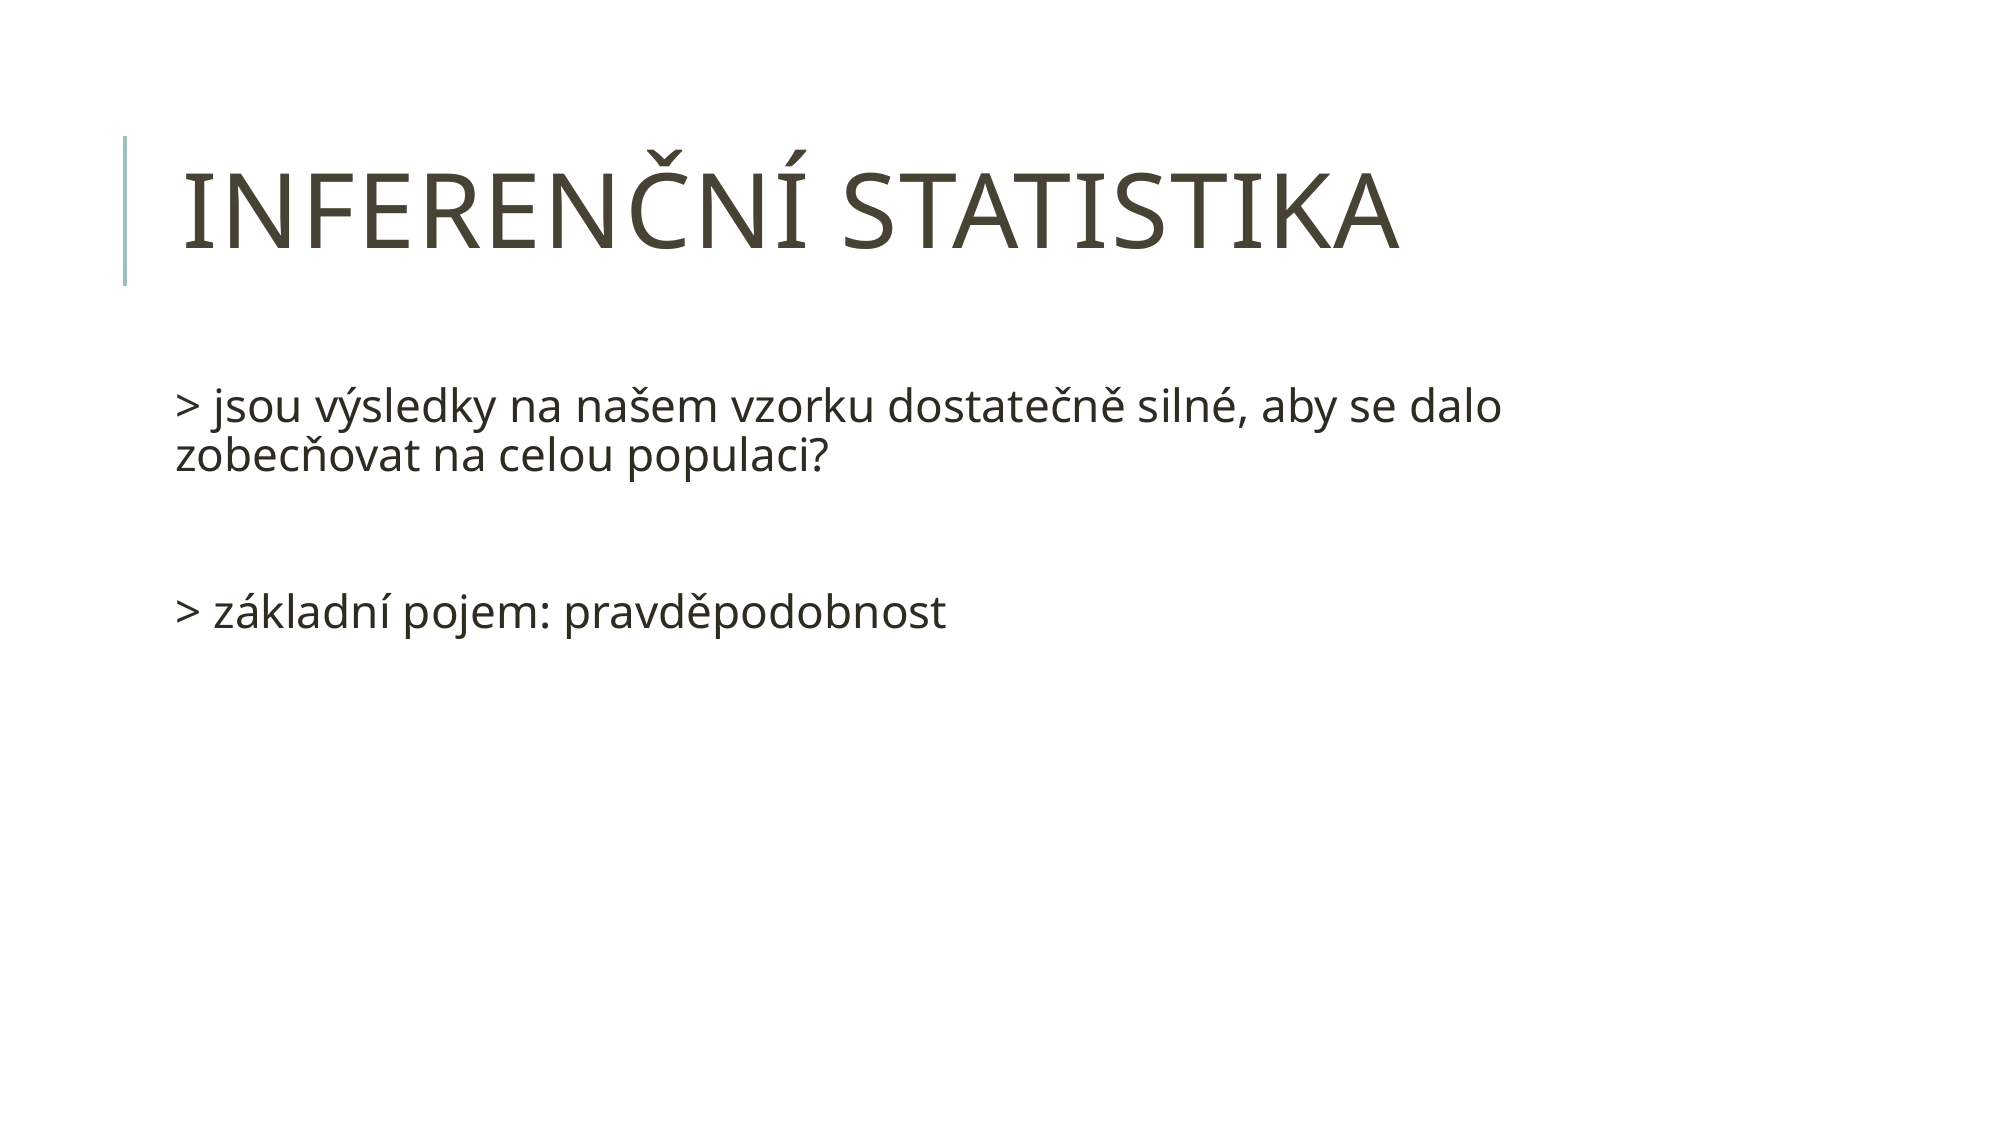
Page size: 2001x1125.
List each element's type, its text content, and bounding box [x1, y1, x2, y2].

title INFERENČNÍ STATISTIKA [168, 96, 1763, 342]
list > jsou výsledky na našem vzorku dostatečně silné, aby se dalo zobecňovat na celou populaci? > základní pojem: pravděpodobnost [168, 375, 1763, 1035]
